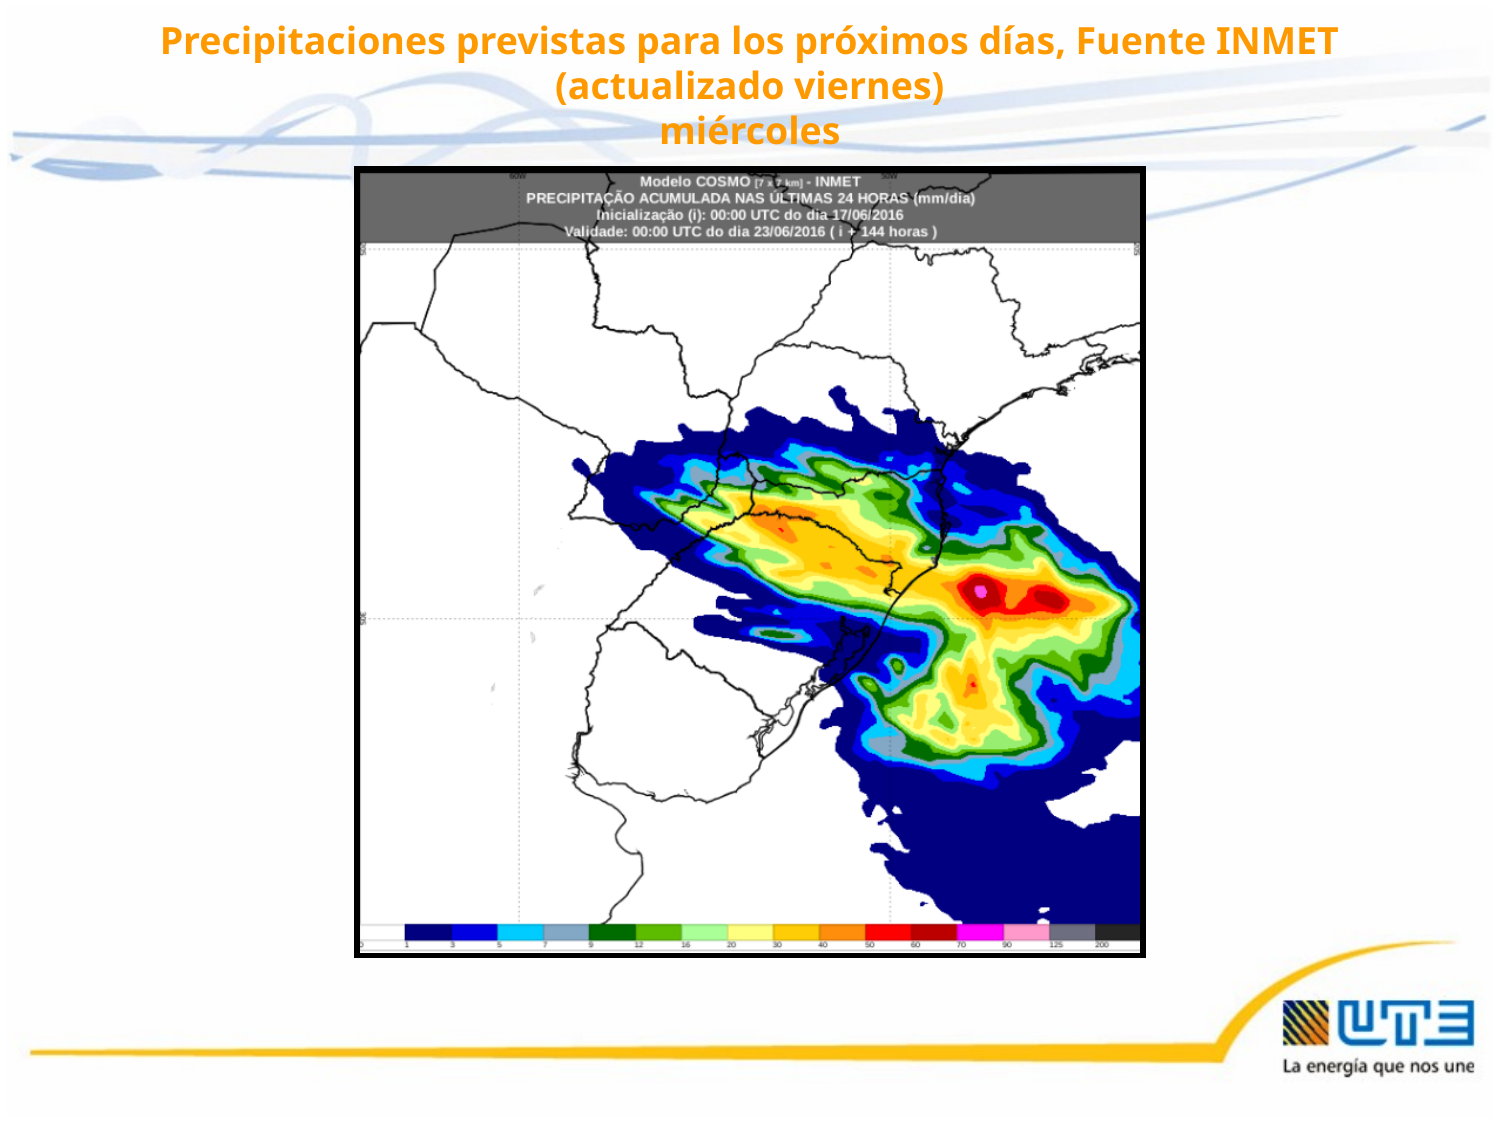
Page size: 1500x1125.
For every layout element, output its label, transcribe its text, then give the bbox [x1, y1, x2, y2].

picture [7, 6, 1493, 1118]
title Precipitaciones previstas para los próximos días, Fuente INMET (actualizado viernes) miércoles [112, 62, 1388, 188]
